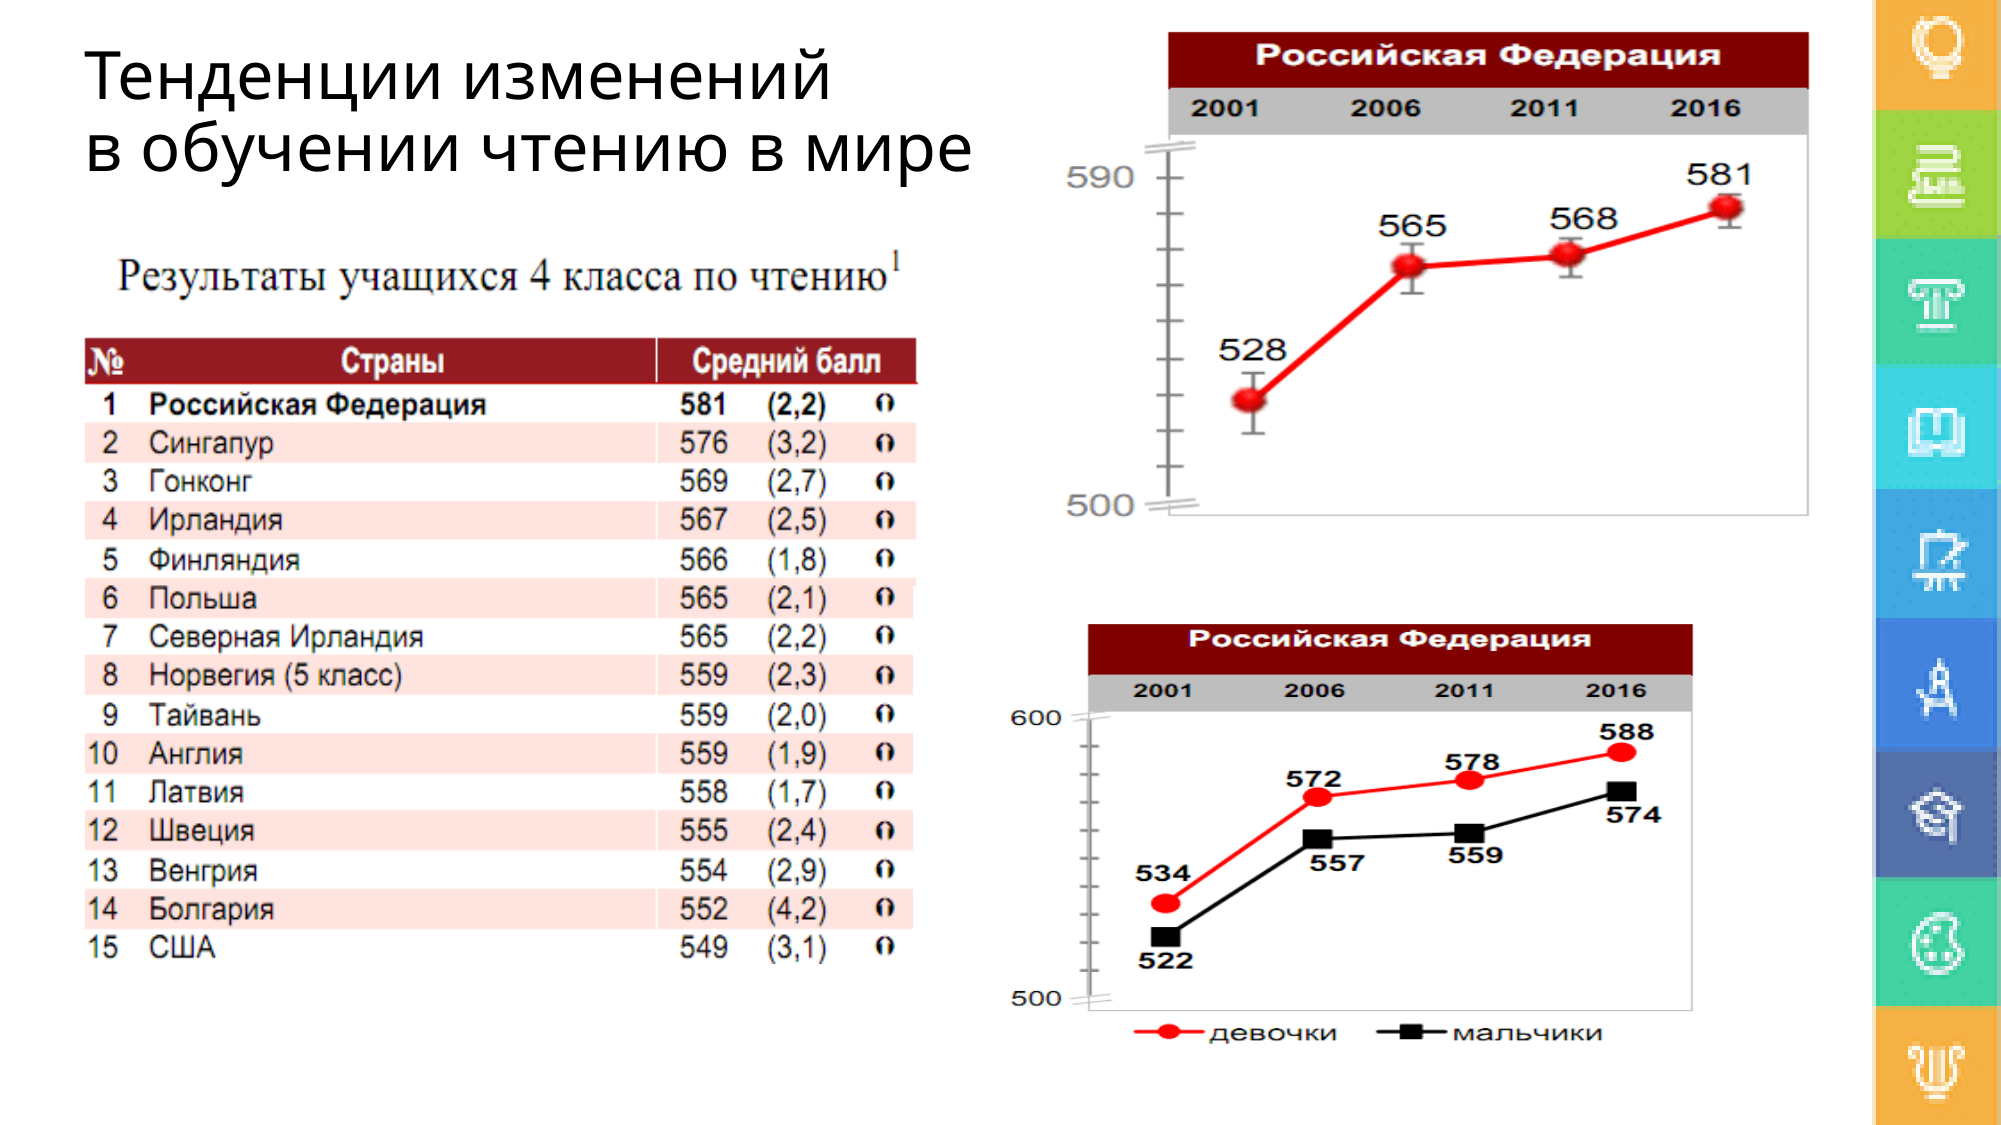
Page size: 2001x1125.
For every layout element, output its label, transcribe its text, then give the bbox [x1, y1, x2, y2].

title Тенденции изменений в обучении чтению в мире [69, 66, 1017, 161]
picture [1869, 0, 2001, 1125]
picture [1017, 18, 1833, 539]
picture [39, 208, 1717, 1055]
